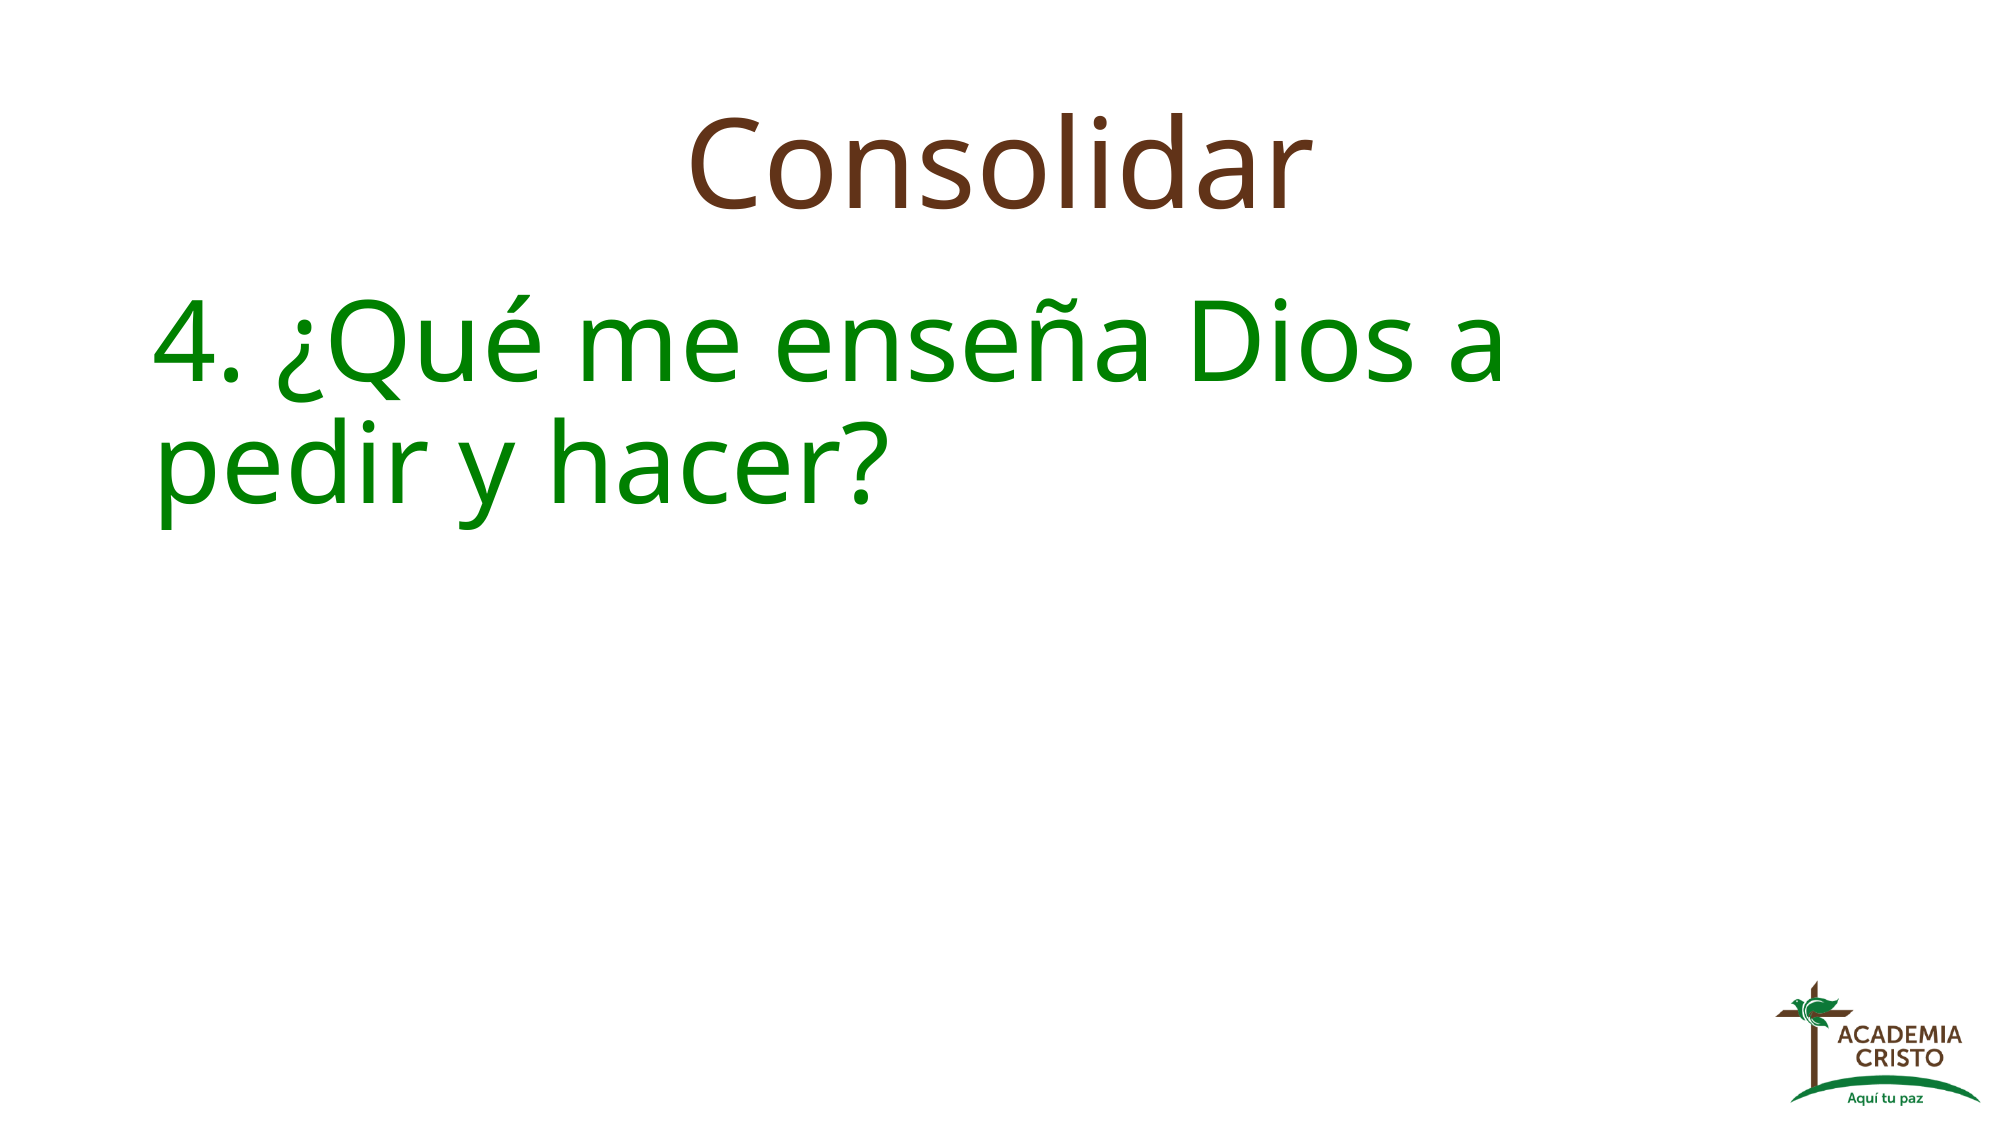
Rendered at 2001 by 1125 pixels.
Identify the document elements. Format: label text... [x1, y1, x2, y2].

picture [1759, 972, 2000, 1125]
list 4. ¿Qué me enseña Dios a pedir y hacer? [137, 277, 1793, 1014]
title Consolidar [137, 59, 1863, 278]
